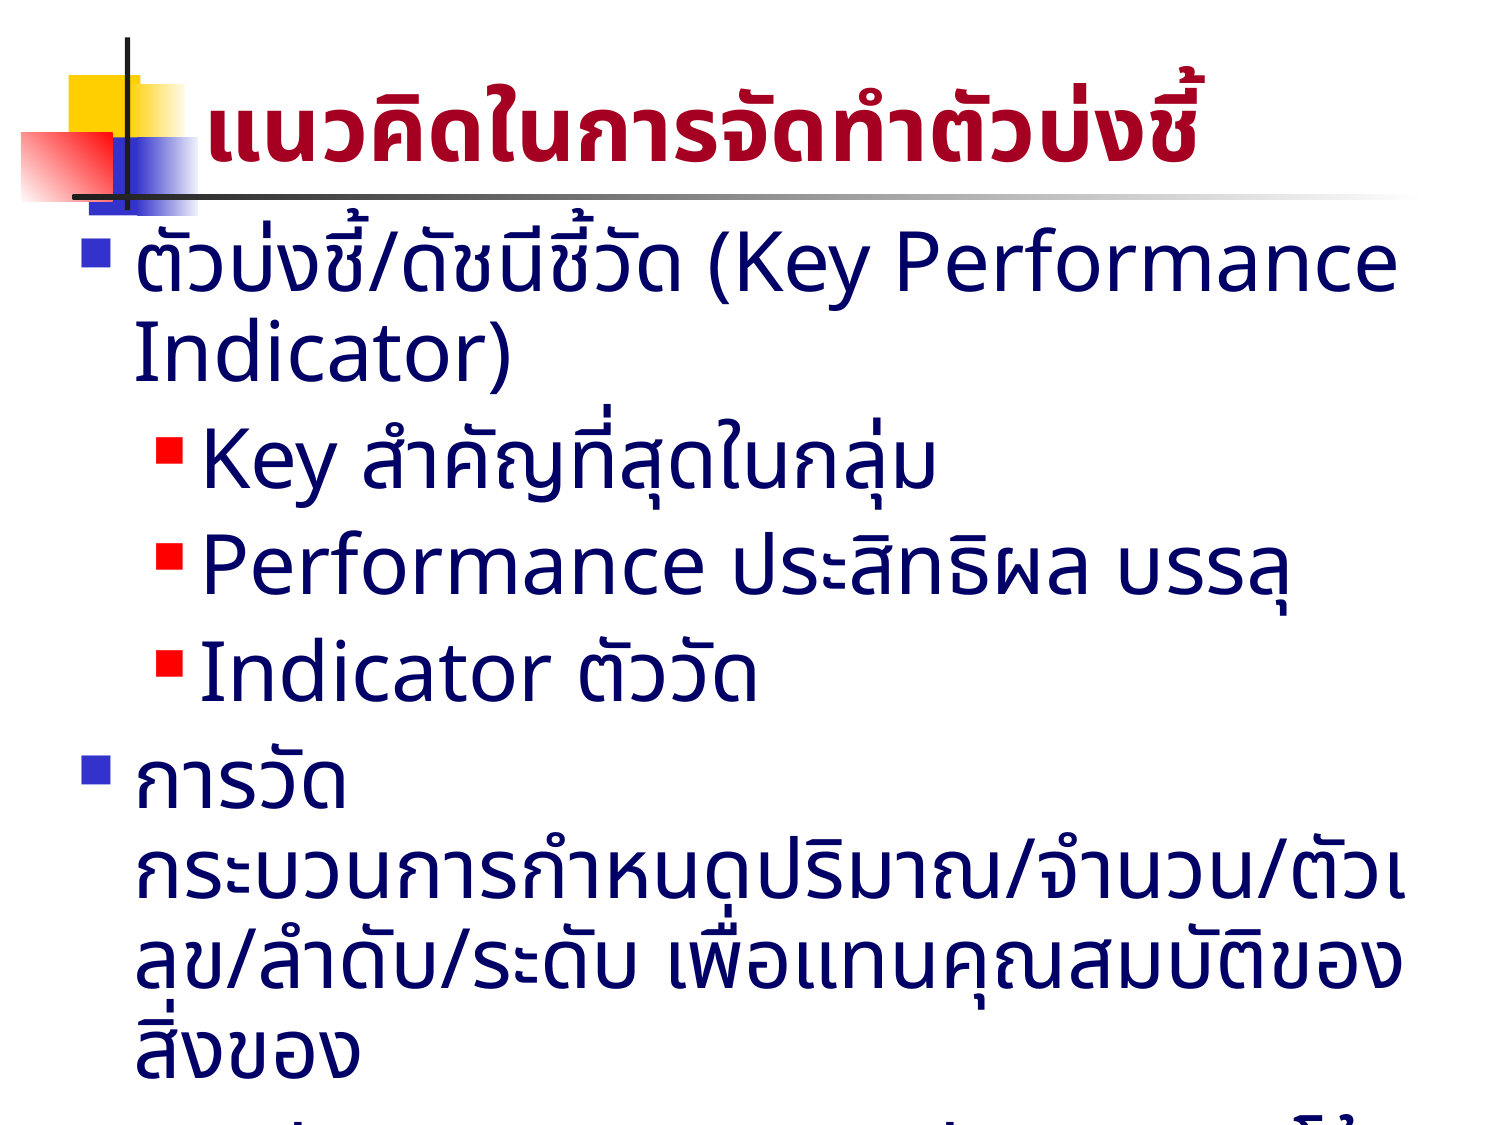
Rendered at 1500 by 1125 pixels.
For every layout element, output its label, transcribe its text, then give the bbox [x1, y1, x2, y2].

title แนวคิดในการจัดทำตัวบ่งชี้ [188, 34, 1468, 188]
list ตัวบ่งชี้/ดัชนีชี้วัด (Key Performance Indicator) Key สำคัญที่สุดในกลุ่ม Performance ประสิทธิผล บรรลุ Indicator ตัววัด การวัด กระบวนการกำหนดปริมาณ/จำนวน/ตัวเลข/ลำดับ/ระดับ เพื่อแทนคุณสมบัติของสิ่งของ การประเมิน กระบวนการประมารแนวโน้มและทิศทาง โดยเทียบกับเกณฑ์ที่กำหนดขึ้น [62, 212, 1470, 1051]
